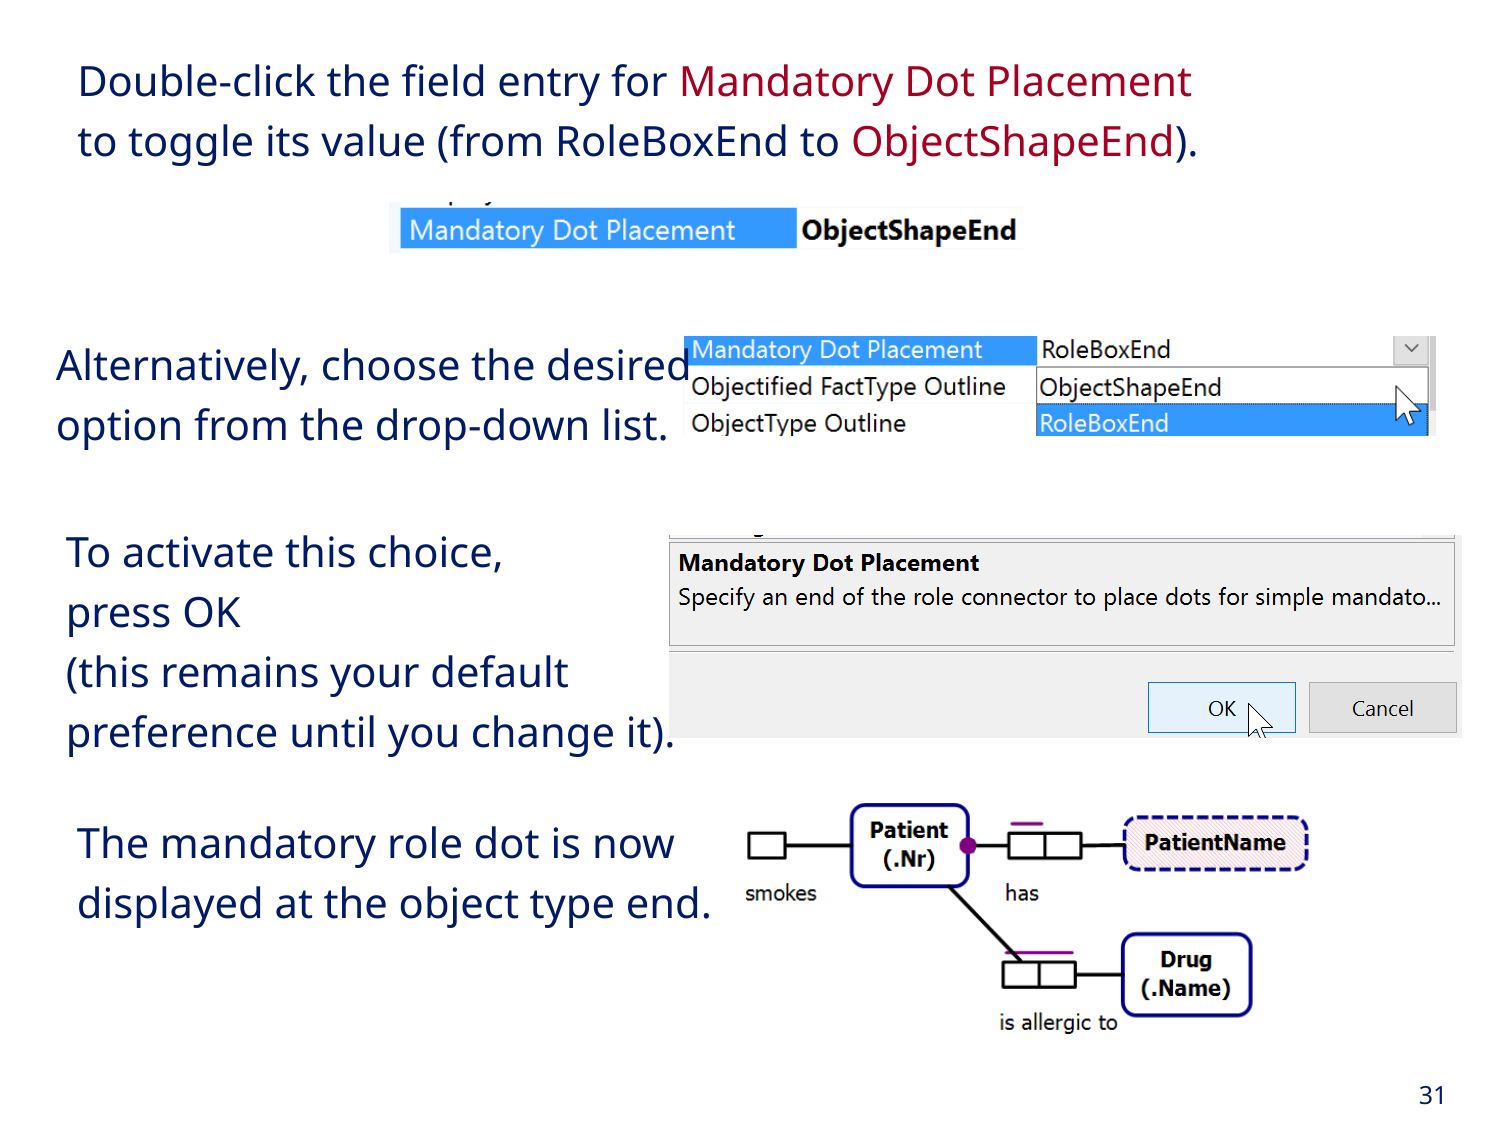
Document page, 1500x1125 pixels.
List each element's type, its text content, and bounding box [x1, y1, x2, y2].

text_box To activate this choice, press OK (this remains your default preference until you change it). [51, 508, 702, 763]
picture [737, 799, 1318, 1035]
text_box The mandatory role dot is now displayed at the object type end. [62, 799, 727, 935]
picture [683, 336, 1437, 436]
slide_number 31 [1112, 1071, 1463, 1125]
text_box Double-click the field entry for Mandatory Dot Placement to toggle its value (from RoleBoxEnd to ObjectShapeEnd). [62, 37, 1388, 173]
picture [389, 202, 1023, 253]
picture [669, 534, 1462, 738]
text_box Alternatively, choose the desired option from the drop-down list. [41, 321, 708, 456]
